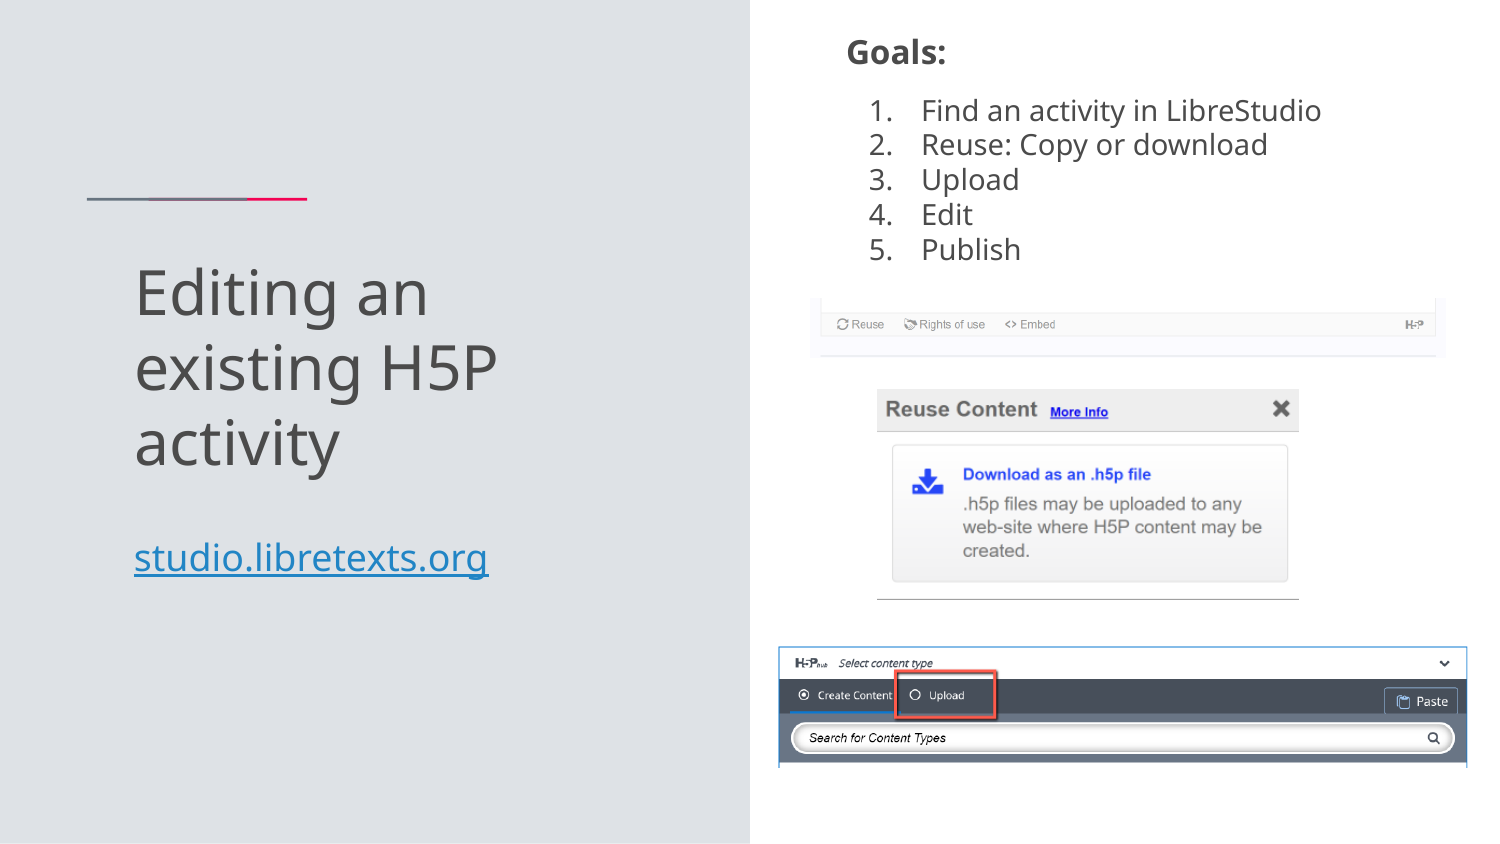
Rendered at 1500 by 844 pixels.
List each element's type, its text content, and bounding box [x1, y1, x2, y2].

picture [778, 642, 1478, 768]
title Editing an existing H5P activity [119, 216, 662, 494]
picture [810, 298, 1446, 358]
subtitle studio.libretexts.org [118, 518, 661, 644]
picture [877, 389, 1299, 600]
list Goals: Find an activity in LibreStudio Reuse: Copy or download Upload Edit Publish [830, 16, 1385, 281]
